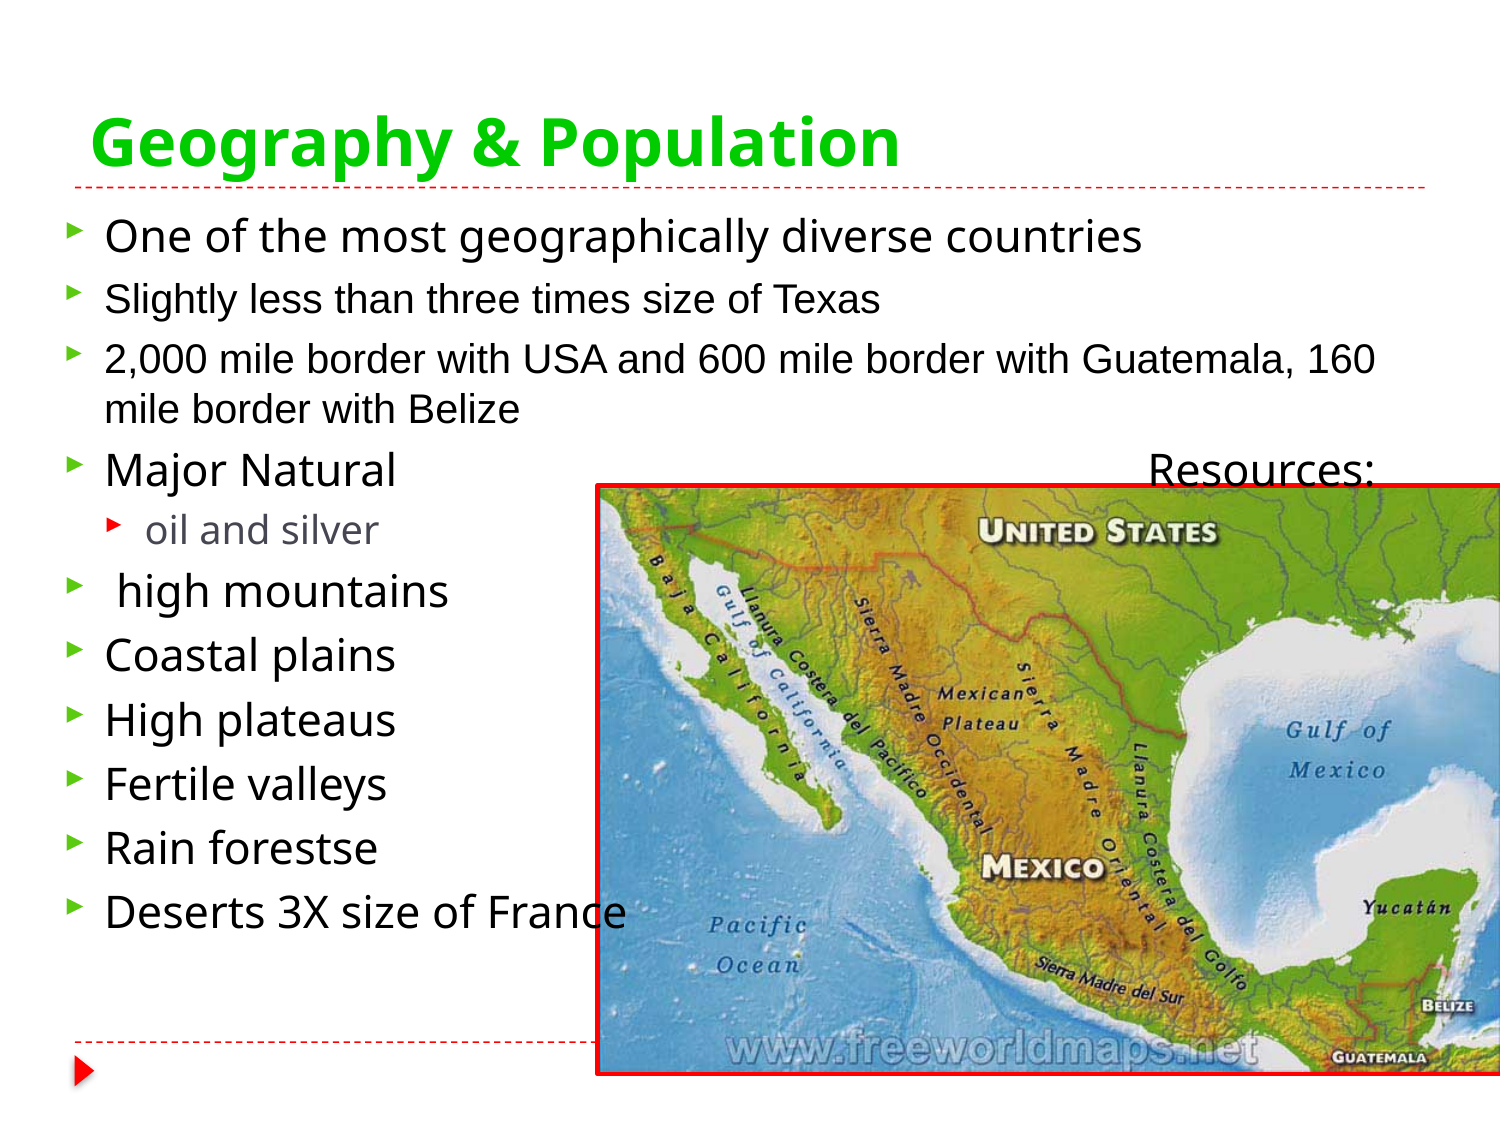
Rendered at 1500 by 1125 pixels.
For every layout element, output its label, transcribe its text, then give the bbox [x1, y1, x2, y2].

picture [599, 487, 1500, 1072]
title Geography & Population [75, 24, 1425, 188]
list One of the most geographically diverse countries Slightly less than three times size of Texas 2,000 mile border with USA and 600 mile border with Guatemala, 160 mile border with Belize Major Natural Resources: oil and silver high mountains Coastal plains High plateaus Fertile valleys Rain forestse Deserts 3X size of France [49, 200, 1437, 1013]
